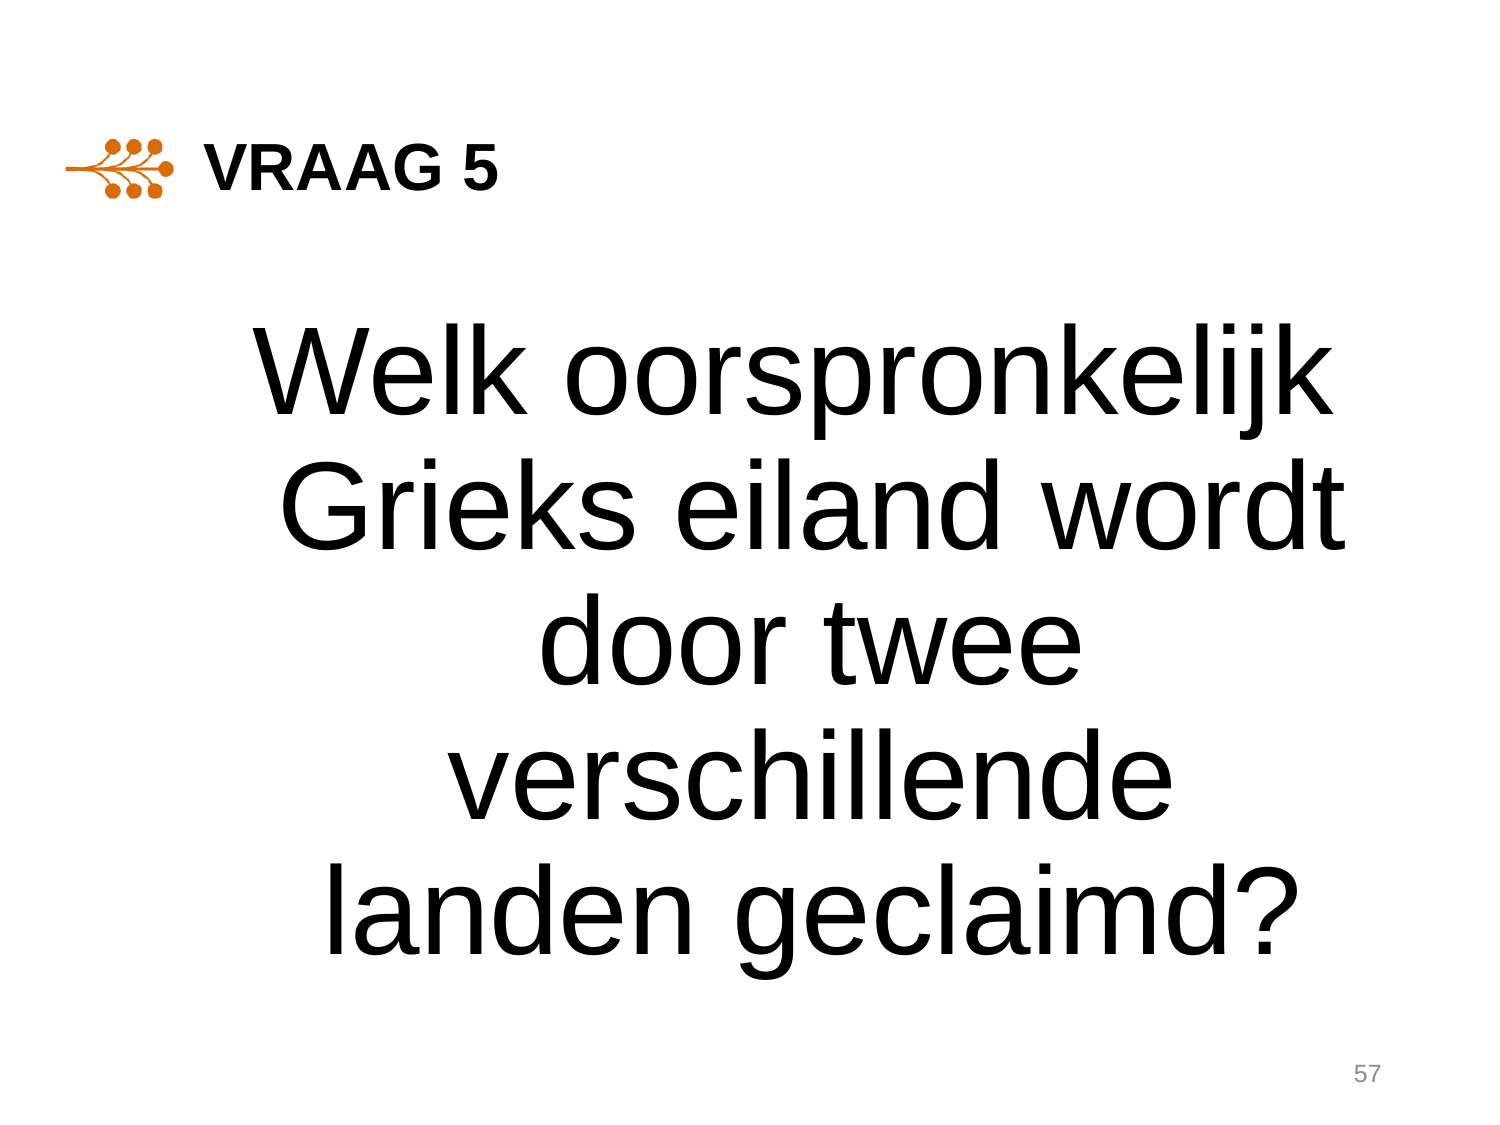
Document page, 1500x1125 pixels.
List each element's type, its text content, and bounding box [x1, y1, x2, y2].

title Vraag 5 [188, 59, 1397, 278]
slide_number 57 [1059, 1042, 1397, 1103]
picture [65, 138, 174, 199]
list Welk oorspronkelijk Grieks eiland wordt door twee verschillende landen geclaimd? [190, 299, 1397, 1014]
